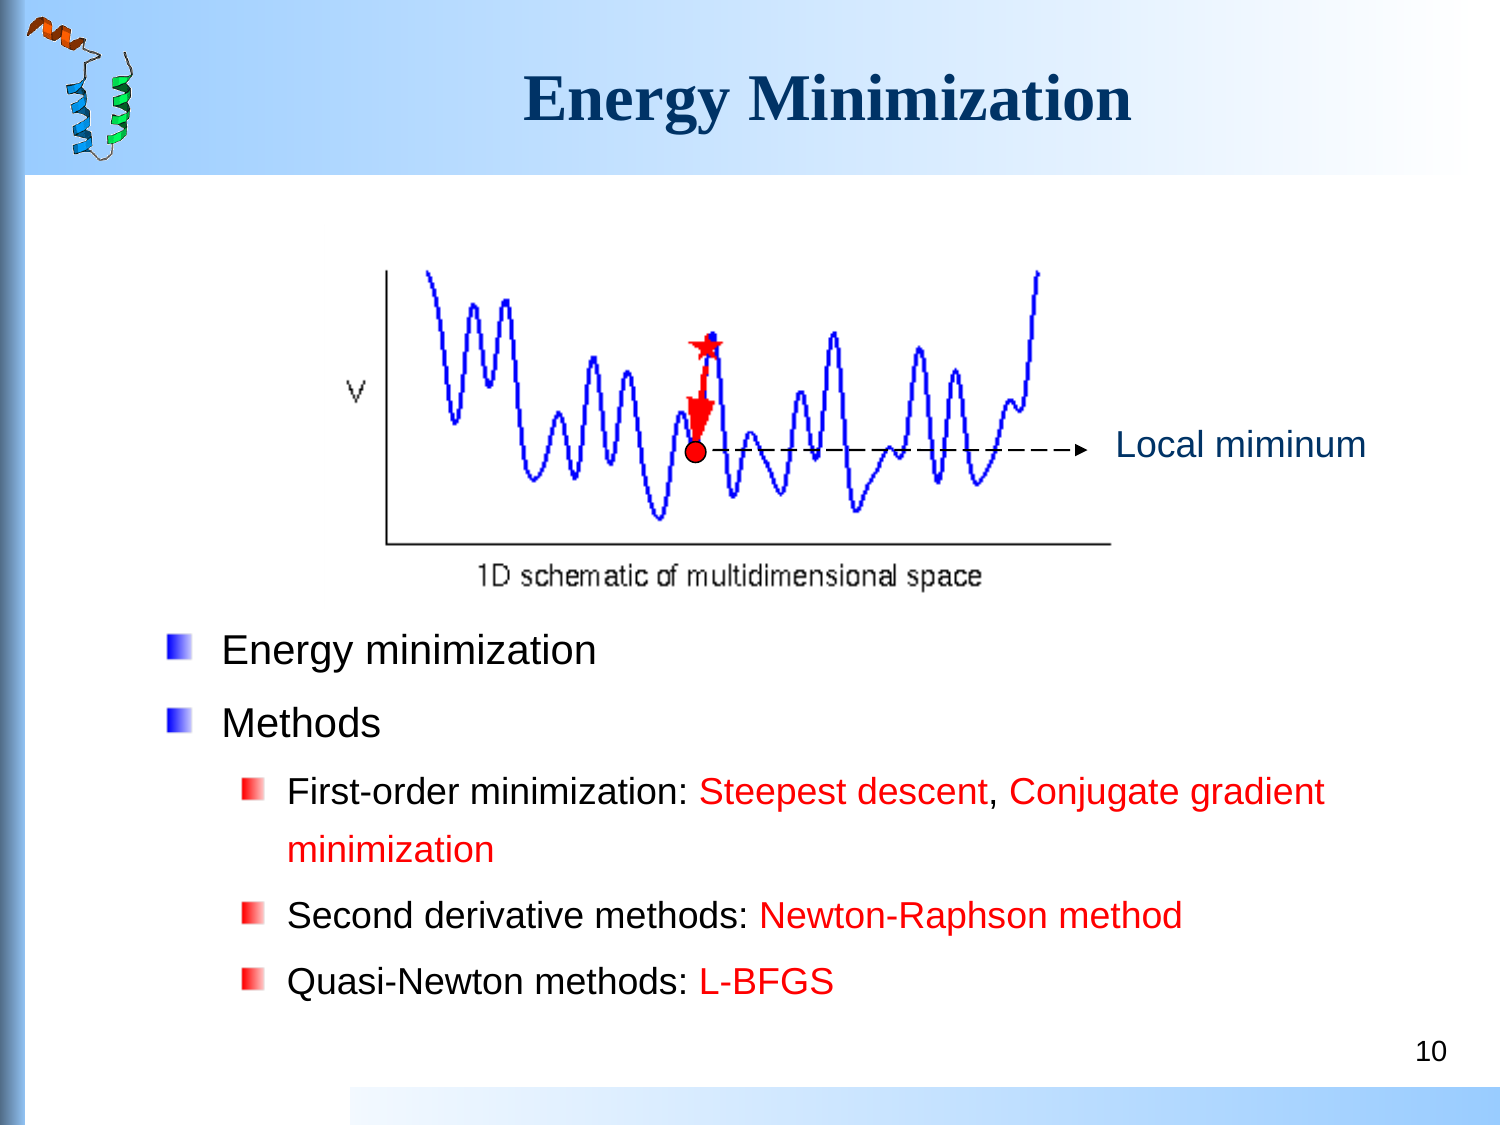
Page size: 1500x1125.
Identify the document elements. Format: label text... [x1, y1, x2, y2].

slide_number 10 [1149, 1025, 1463, 1100]
picture [24, 12, 135, 163]
picture [240, 966, 267, 993]
picture [323, 224, 1138, 609]
picture [165, 706, 195, 736]
text_box Local miminum [1138, 412, 1383, 473]
picture [240, 776, 267, 803]
title Energy Minimization [169, 12, 1488, 176]
picture [165, 632, 195, 663]
picture [240, 900, 267, 927]
list Energy minimization Methods First-order minimization: Steepest descent, Conjugate gradient minimization Second derivative methods: Newton-Raphson method Quasi-Newton methods: L-BFGS [149, 599, 1426, 1063]
